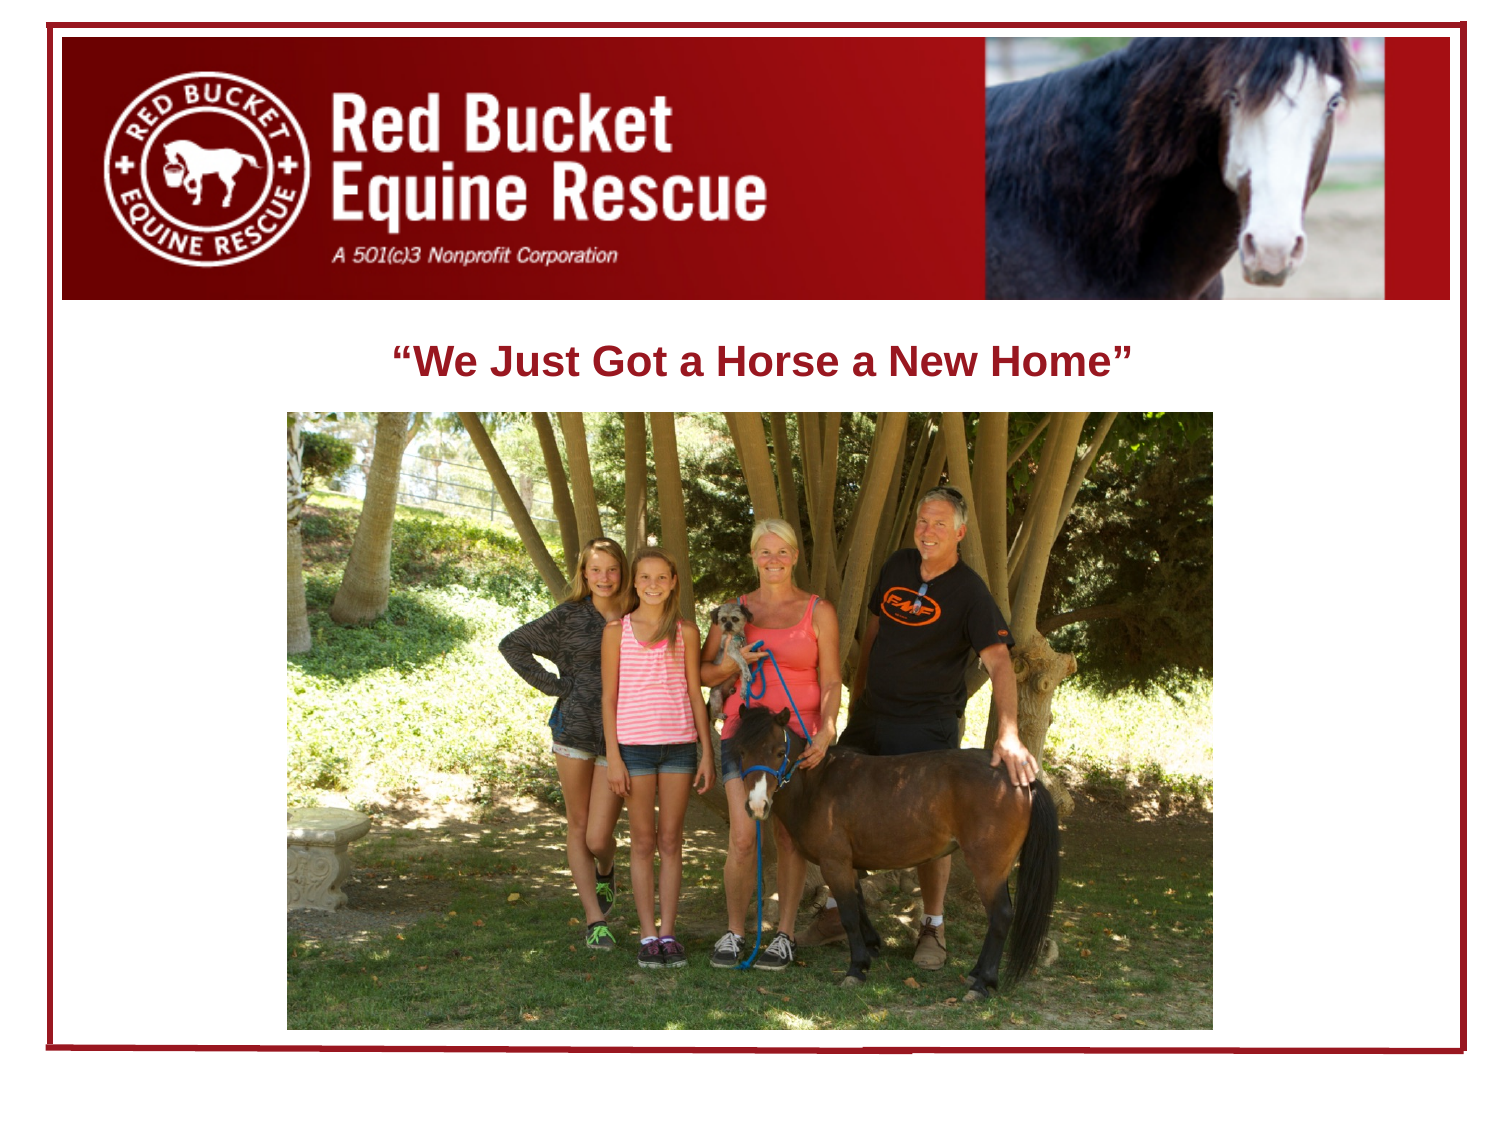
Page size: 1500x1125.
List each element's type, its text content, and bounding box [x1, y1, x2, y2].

picture [62, 37, 1451, 301]
list “We Just Got a Horse a New Home” [125, 324, 1400, 413]
picture [287, 412, 1213, 1030]
